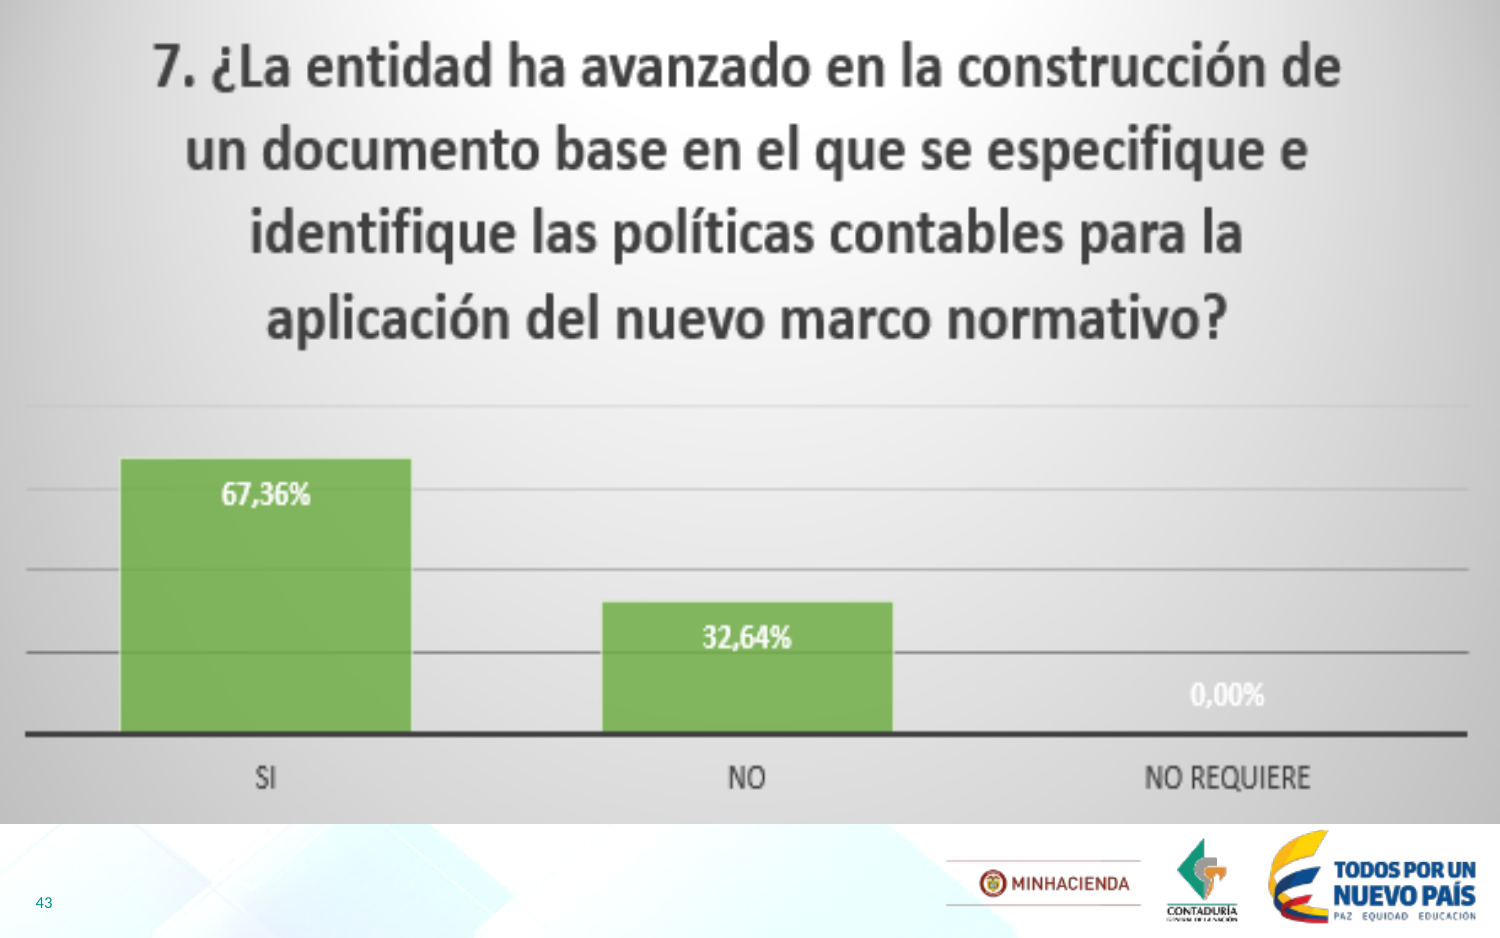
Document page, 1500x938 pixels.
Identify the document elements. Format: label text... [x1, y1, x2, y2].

picture [0, 0, 1500, 933]
picture [1165, 836, 1239, 931]
slide_number 43 [20, 883, 334, 929]
